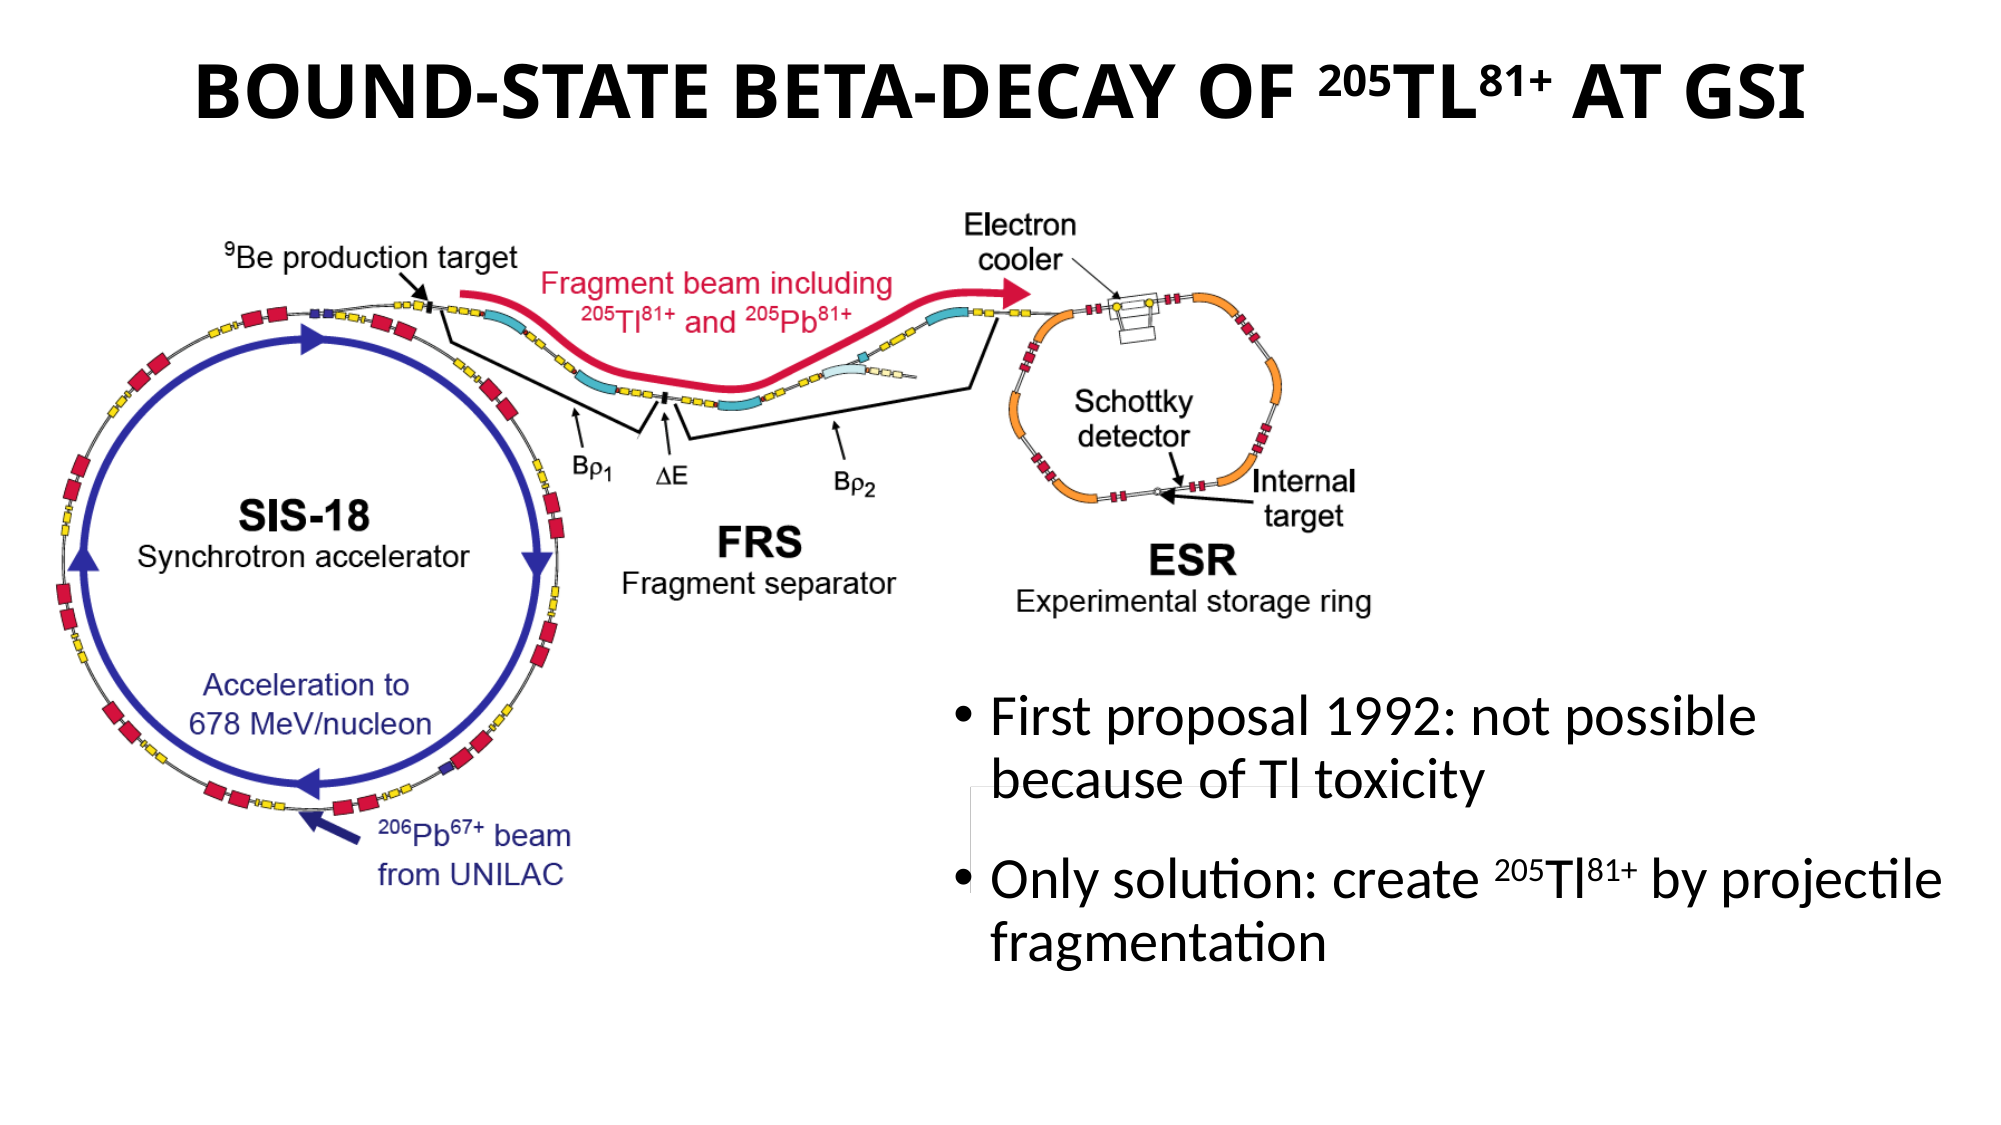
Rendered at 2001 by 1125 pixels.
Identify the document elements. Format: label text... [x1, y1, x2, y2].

picture [45, 200, 1399, 893]
list First proposal 1992: not possible because of Tl toxicity Only solution: create 205Tl81+ by projectile fragmentation [938, 677, 2000, 1107]
title Bound-state beta-decay of 205Tl81+ at GSI [0, 41, 2000, 148]
